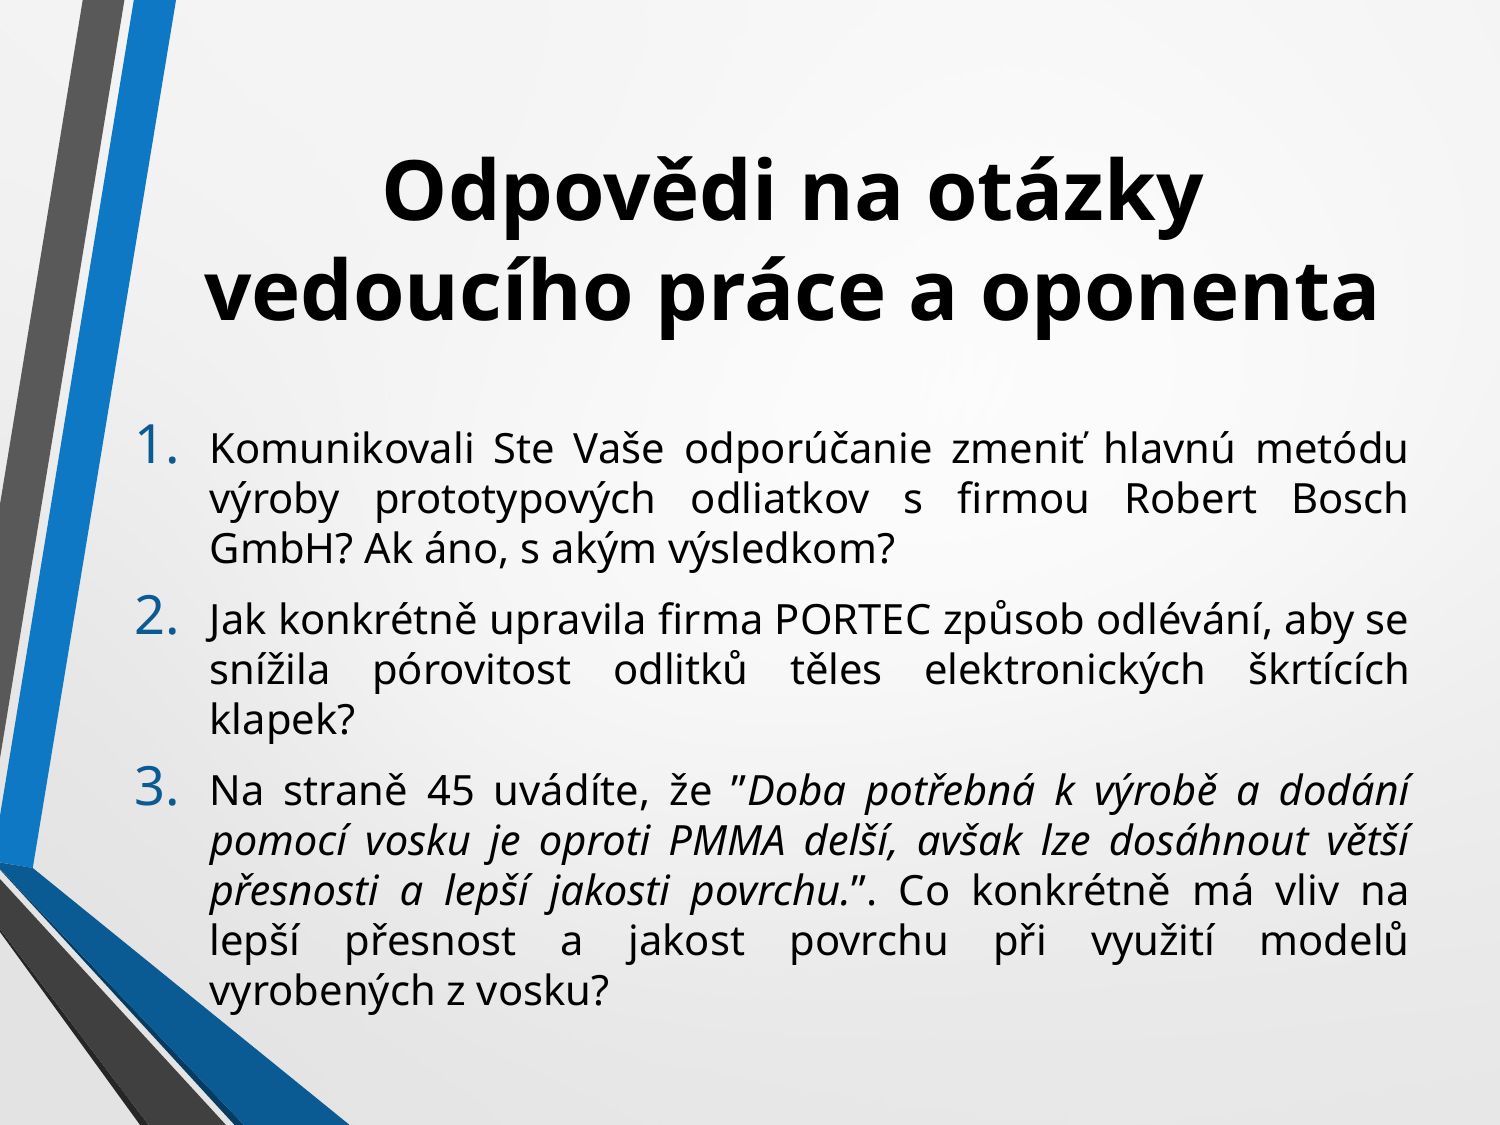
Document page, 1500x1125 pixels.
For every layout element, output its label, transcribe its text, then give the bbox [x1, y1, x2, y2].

title Odpovědi na otázky vedoucího práce a oponenta [161, 75, 1425, 400]
list Komunikovali Ste Vaše odporúčanie zmeniť hlavnú metódu výroby prototypových odliatkov s firmou Robert Bosch GmbH? Ak áno, s akým výsledkom? Jak konkrétně upravila firma PORTEC způsob odlévání, aby se snížila pórovitost odlitků těles elektronických škrtících klapek? Na straně 45 uvádíte, že ”Doba potřebná k výrobě a dodání pomocí vosku je oproti PMMA delší, avšak lze dosáhnout větší přesnosti a lepší jakosti povrchu.”. Co konkrétně má vliv na lepší přesnost a jakost povrchu při využití modelů vyrobených z vosku? [119, 444, 1425, 992]
